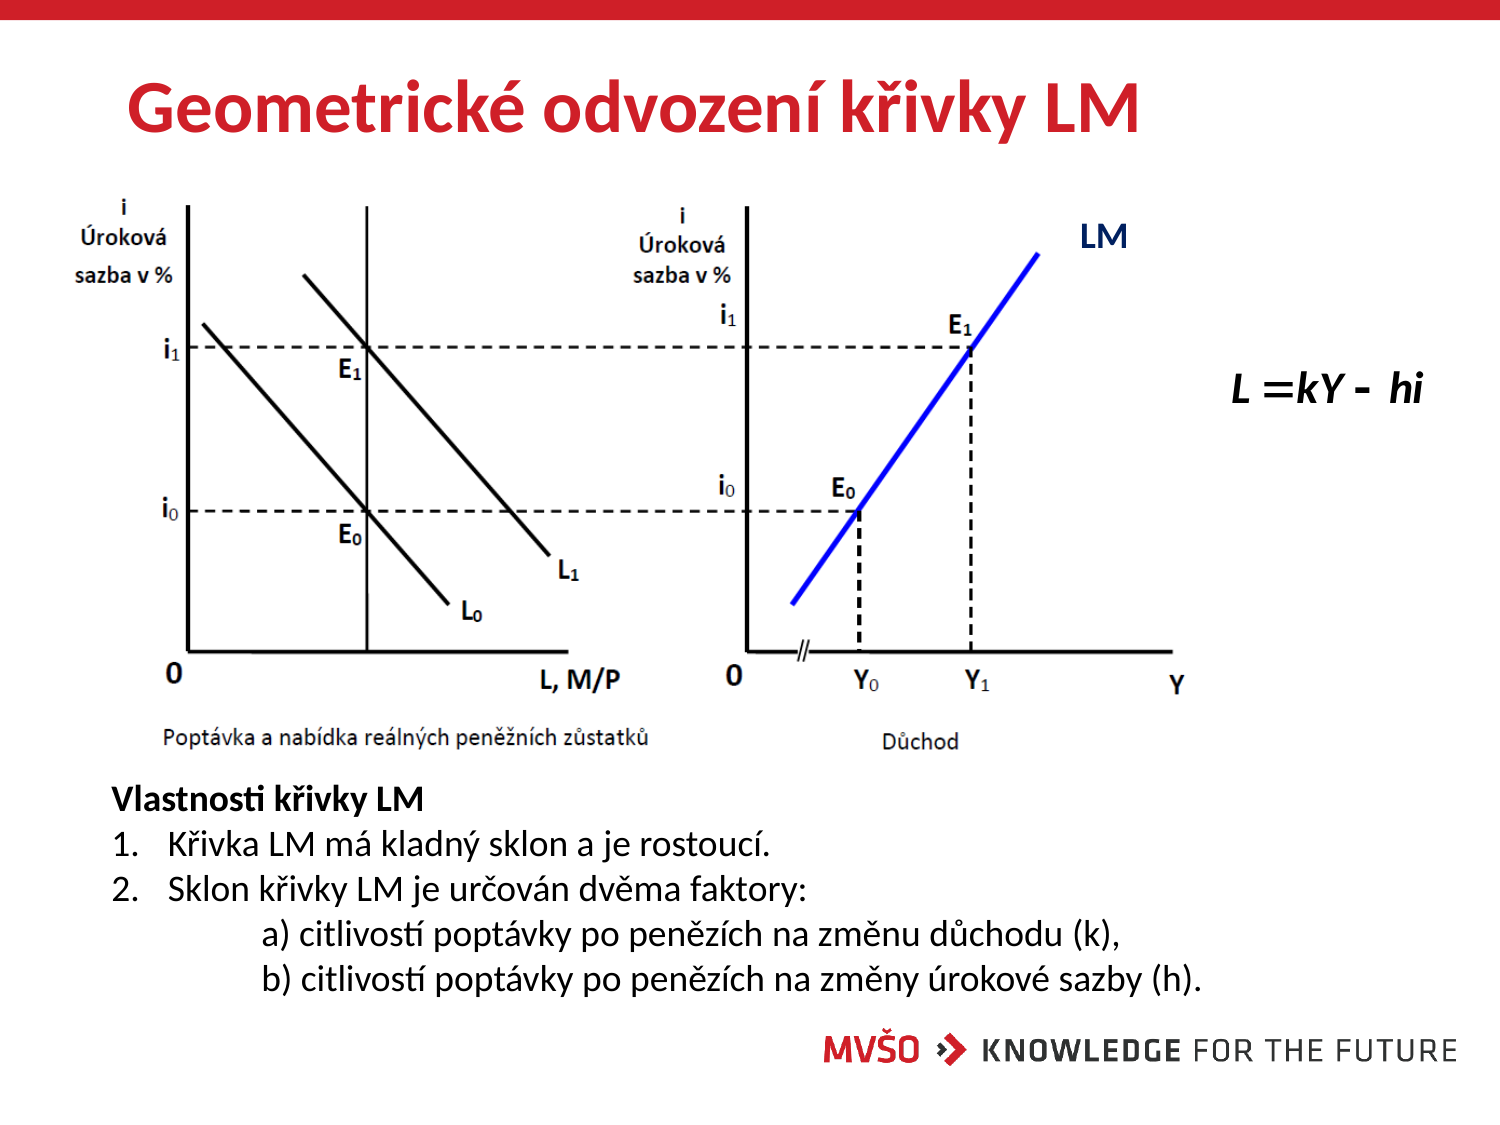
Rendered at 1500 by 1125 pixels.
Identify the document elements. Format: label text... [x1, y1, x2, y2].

picture [55, 183, 1227, 767]
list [1227, 358, 1434, 445]
text_box Vlastnosti křivky LM Křivka LM má kladný sklon a je rostoucí. Sklon křivky LM je určován dvěma faktory: a) citlivostí poptávky po penězích na změnu důchodu (k), b) citlivostí poptávky po penězích na změny úrokové sazby (h). [96, 766, 1395, 1006]
list Geometrické odvození křivky LM [112, 49, 1227, 183]
picture [824, 1028, 1456, 1066]
